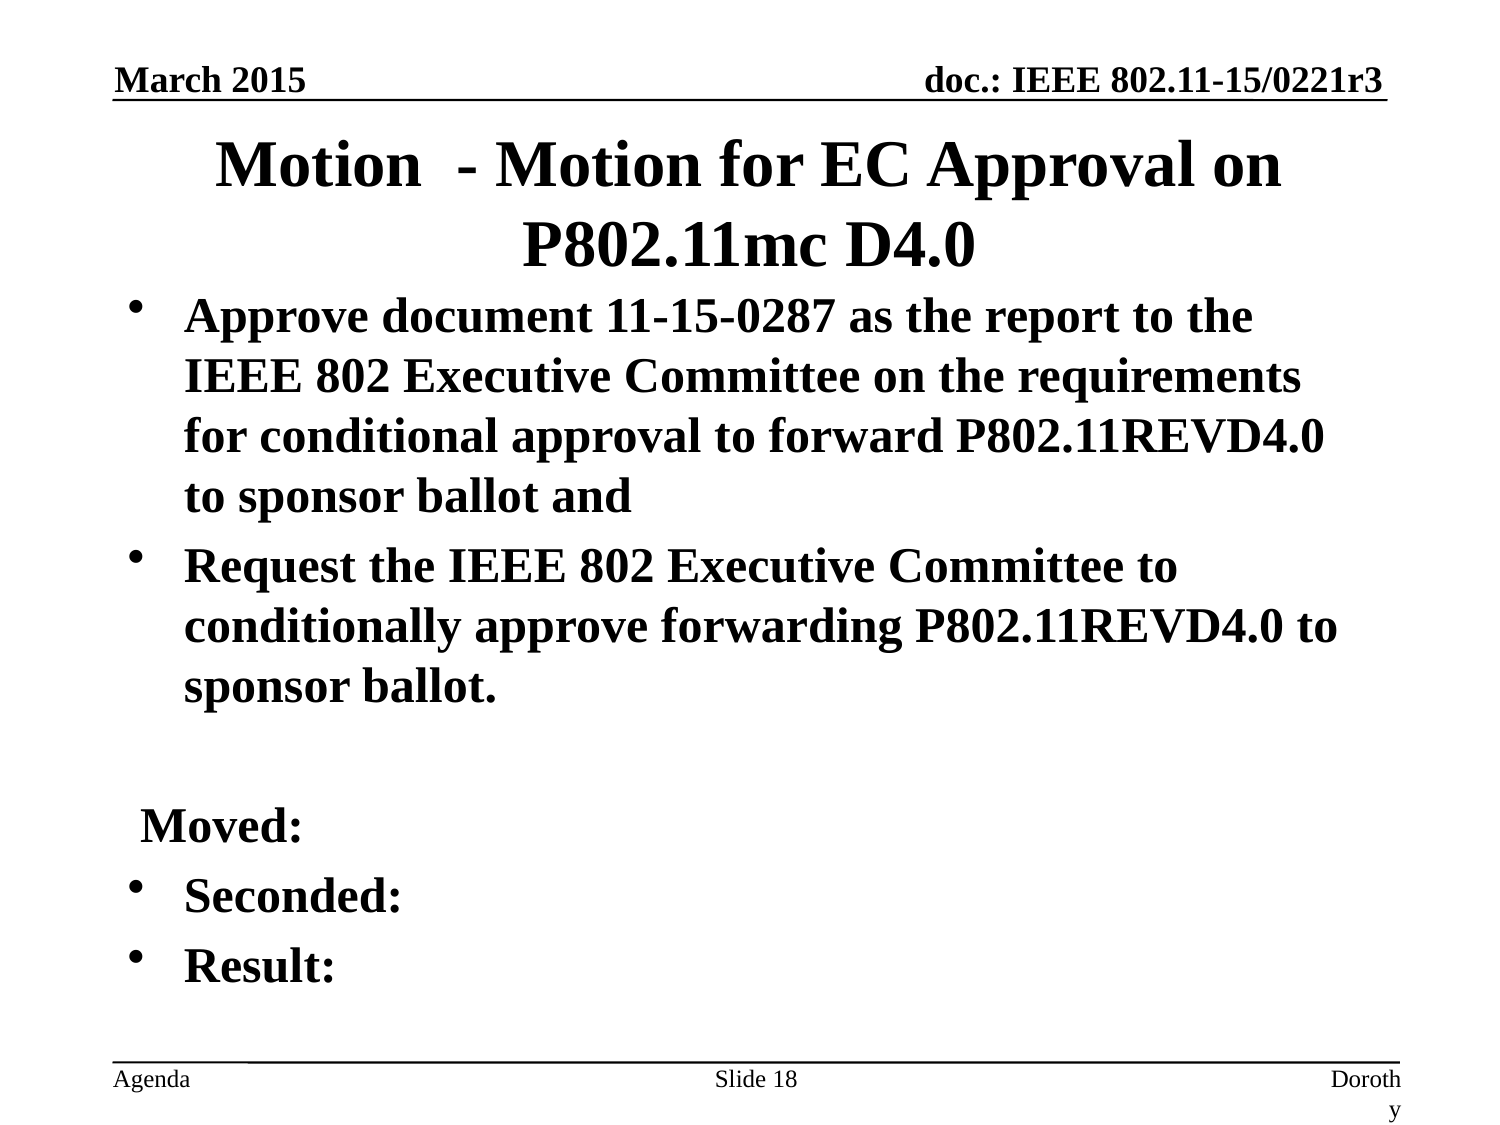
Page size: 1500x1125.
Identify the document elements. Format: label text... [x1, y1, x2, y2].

title Motion - Motion for EC Approval on P802.11mc D4.0 [112, 112, 1388, 275]
list Approve document 11-15-0287 as the report to the IEEE 802 Executive Committee on the requirements for conditional approval to forward P802.11REVD4.0 to sponsor ballot and Request the IEEE 802 Executive Committee to conditionally approve forwarding P802.11REVD4.0 to sponsor ballot. Moved: Seconded: Result: [112, 275, 1388, 900]
slide_number Slide 18 [712, 1062, 800, 1093]
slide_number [114, 54, 425, 100]
footer Dorothy Stanley, Aruba Networks [1325, 1062, 1402, 1093]
